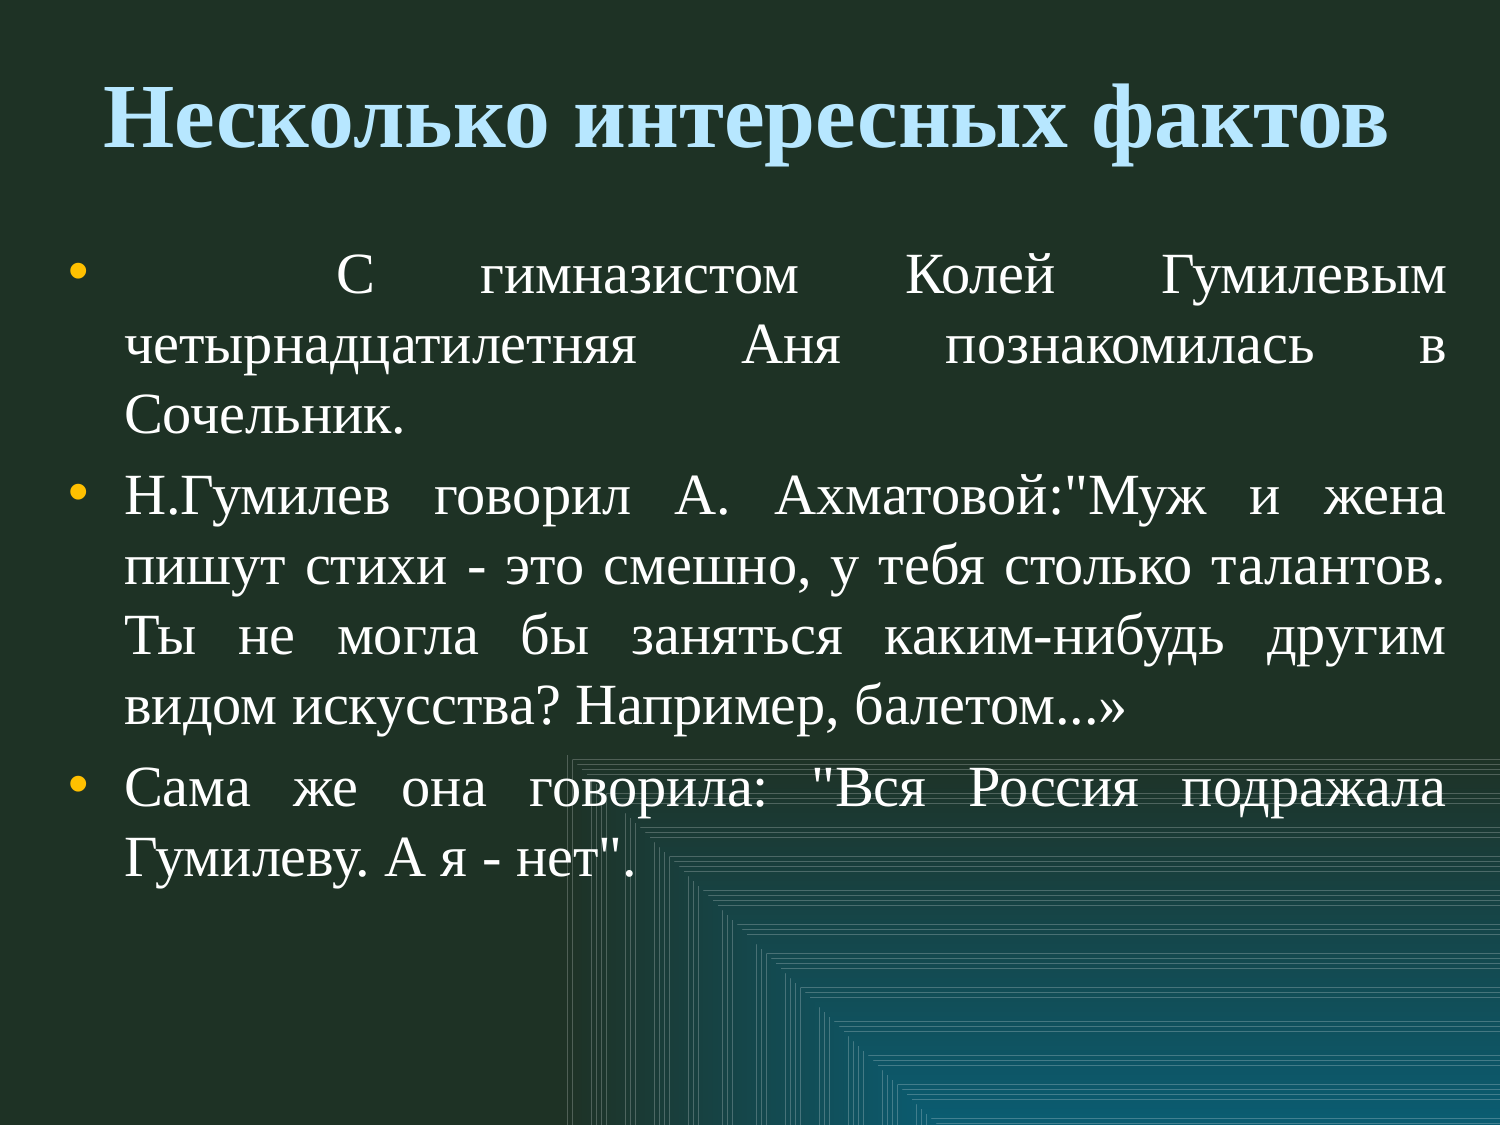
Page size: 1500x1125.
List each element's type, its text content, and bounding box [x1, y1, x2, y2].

list С гимназистом Колей Гумилевым четырнадцатилетняя Аня познакомилась в Сочельник. Н.Гумилев говорил А. Ахматовой:"Муж и жена пишут стихи - это смешно, у тебя столько талантов. Ты не могла бы заняться каким-нибудь другим видом искусства? Например, балетом...» Сама же она говорила: "Вся Россия подражала Гумилеву. А я - нет". [53, 227, 1463, 1035]
title Несколько интересных фактов [49, 37, 1446, 185]
